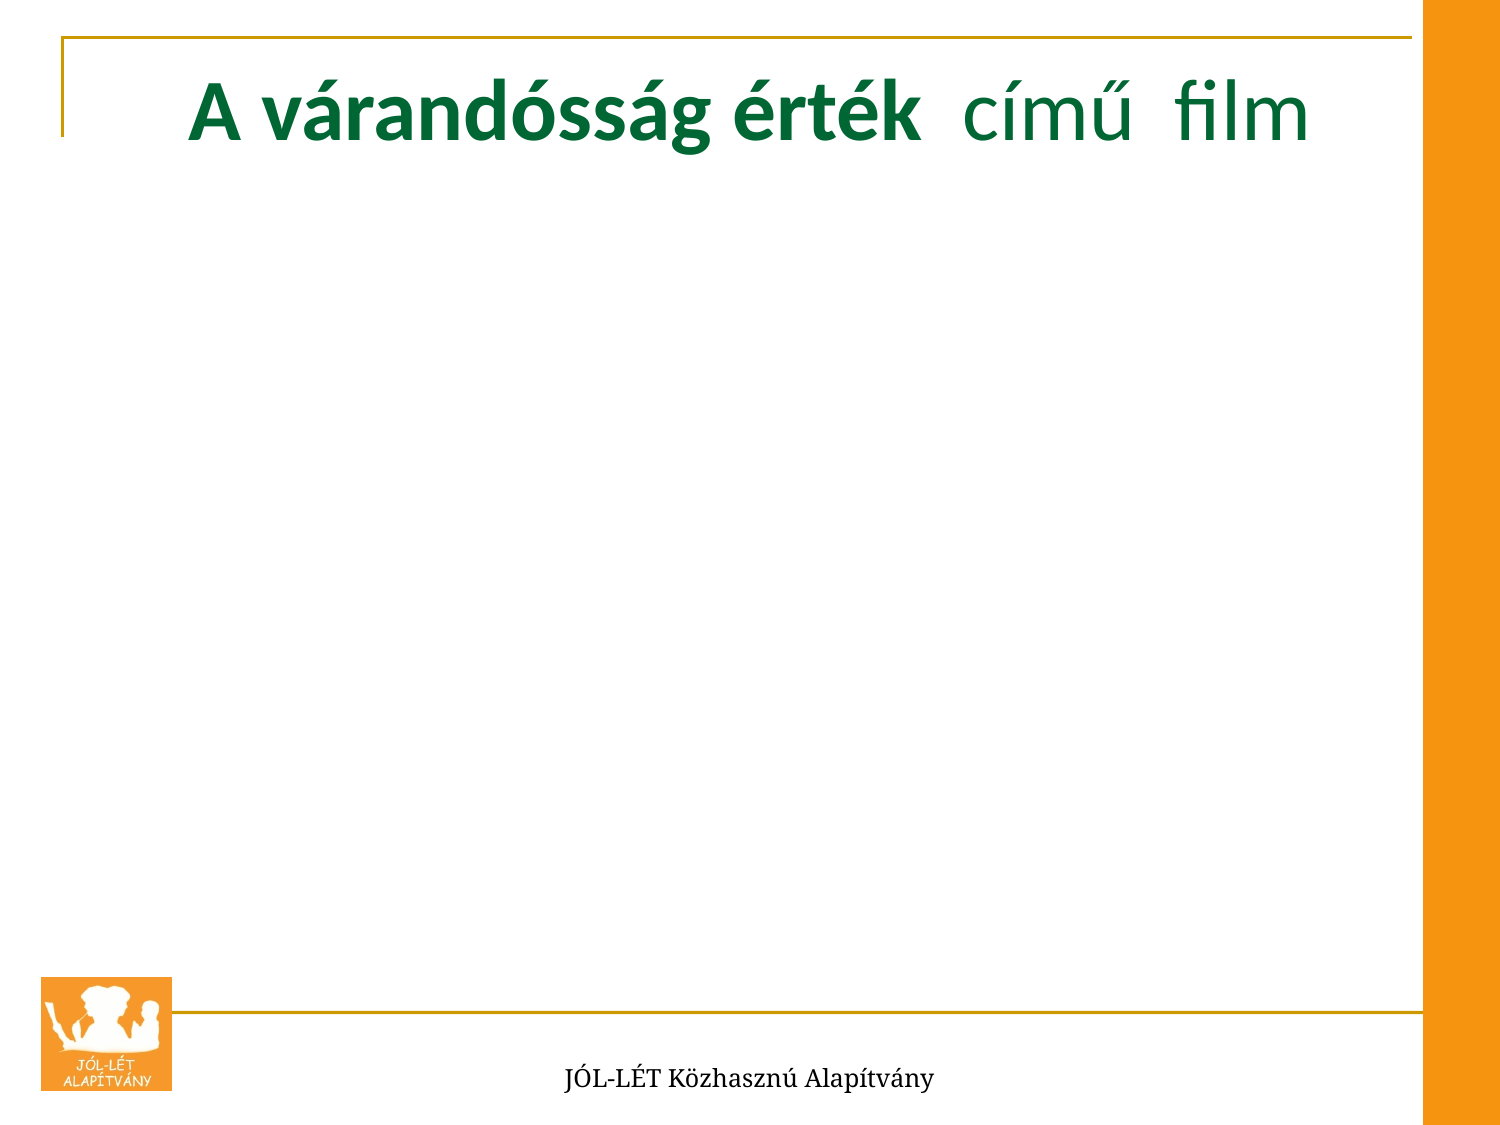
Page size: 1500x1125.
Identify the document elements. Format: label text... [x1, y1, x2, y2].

title A várandósság érték című film [74, 45, 1423, 233]
text_box [1423, 0, 1500, 1125]
footer JÓL-LÉT Közhasznú Alapítvány [512, 1025, 988, 1100]
picture [40, 977, 172, 1091]
